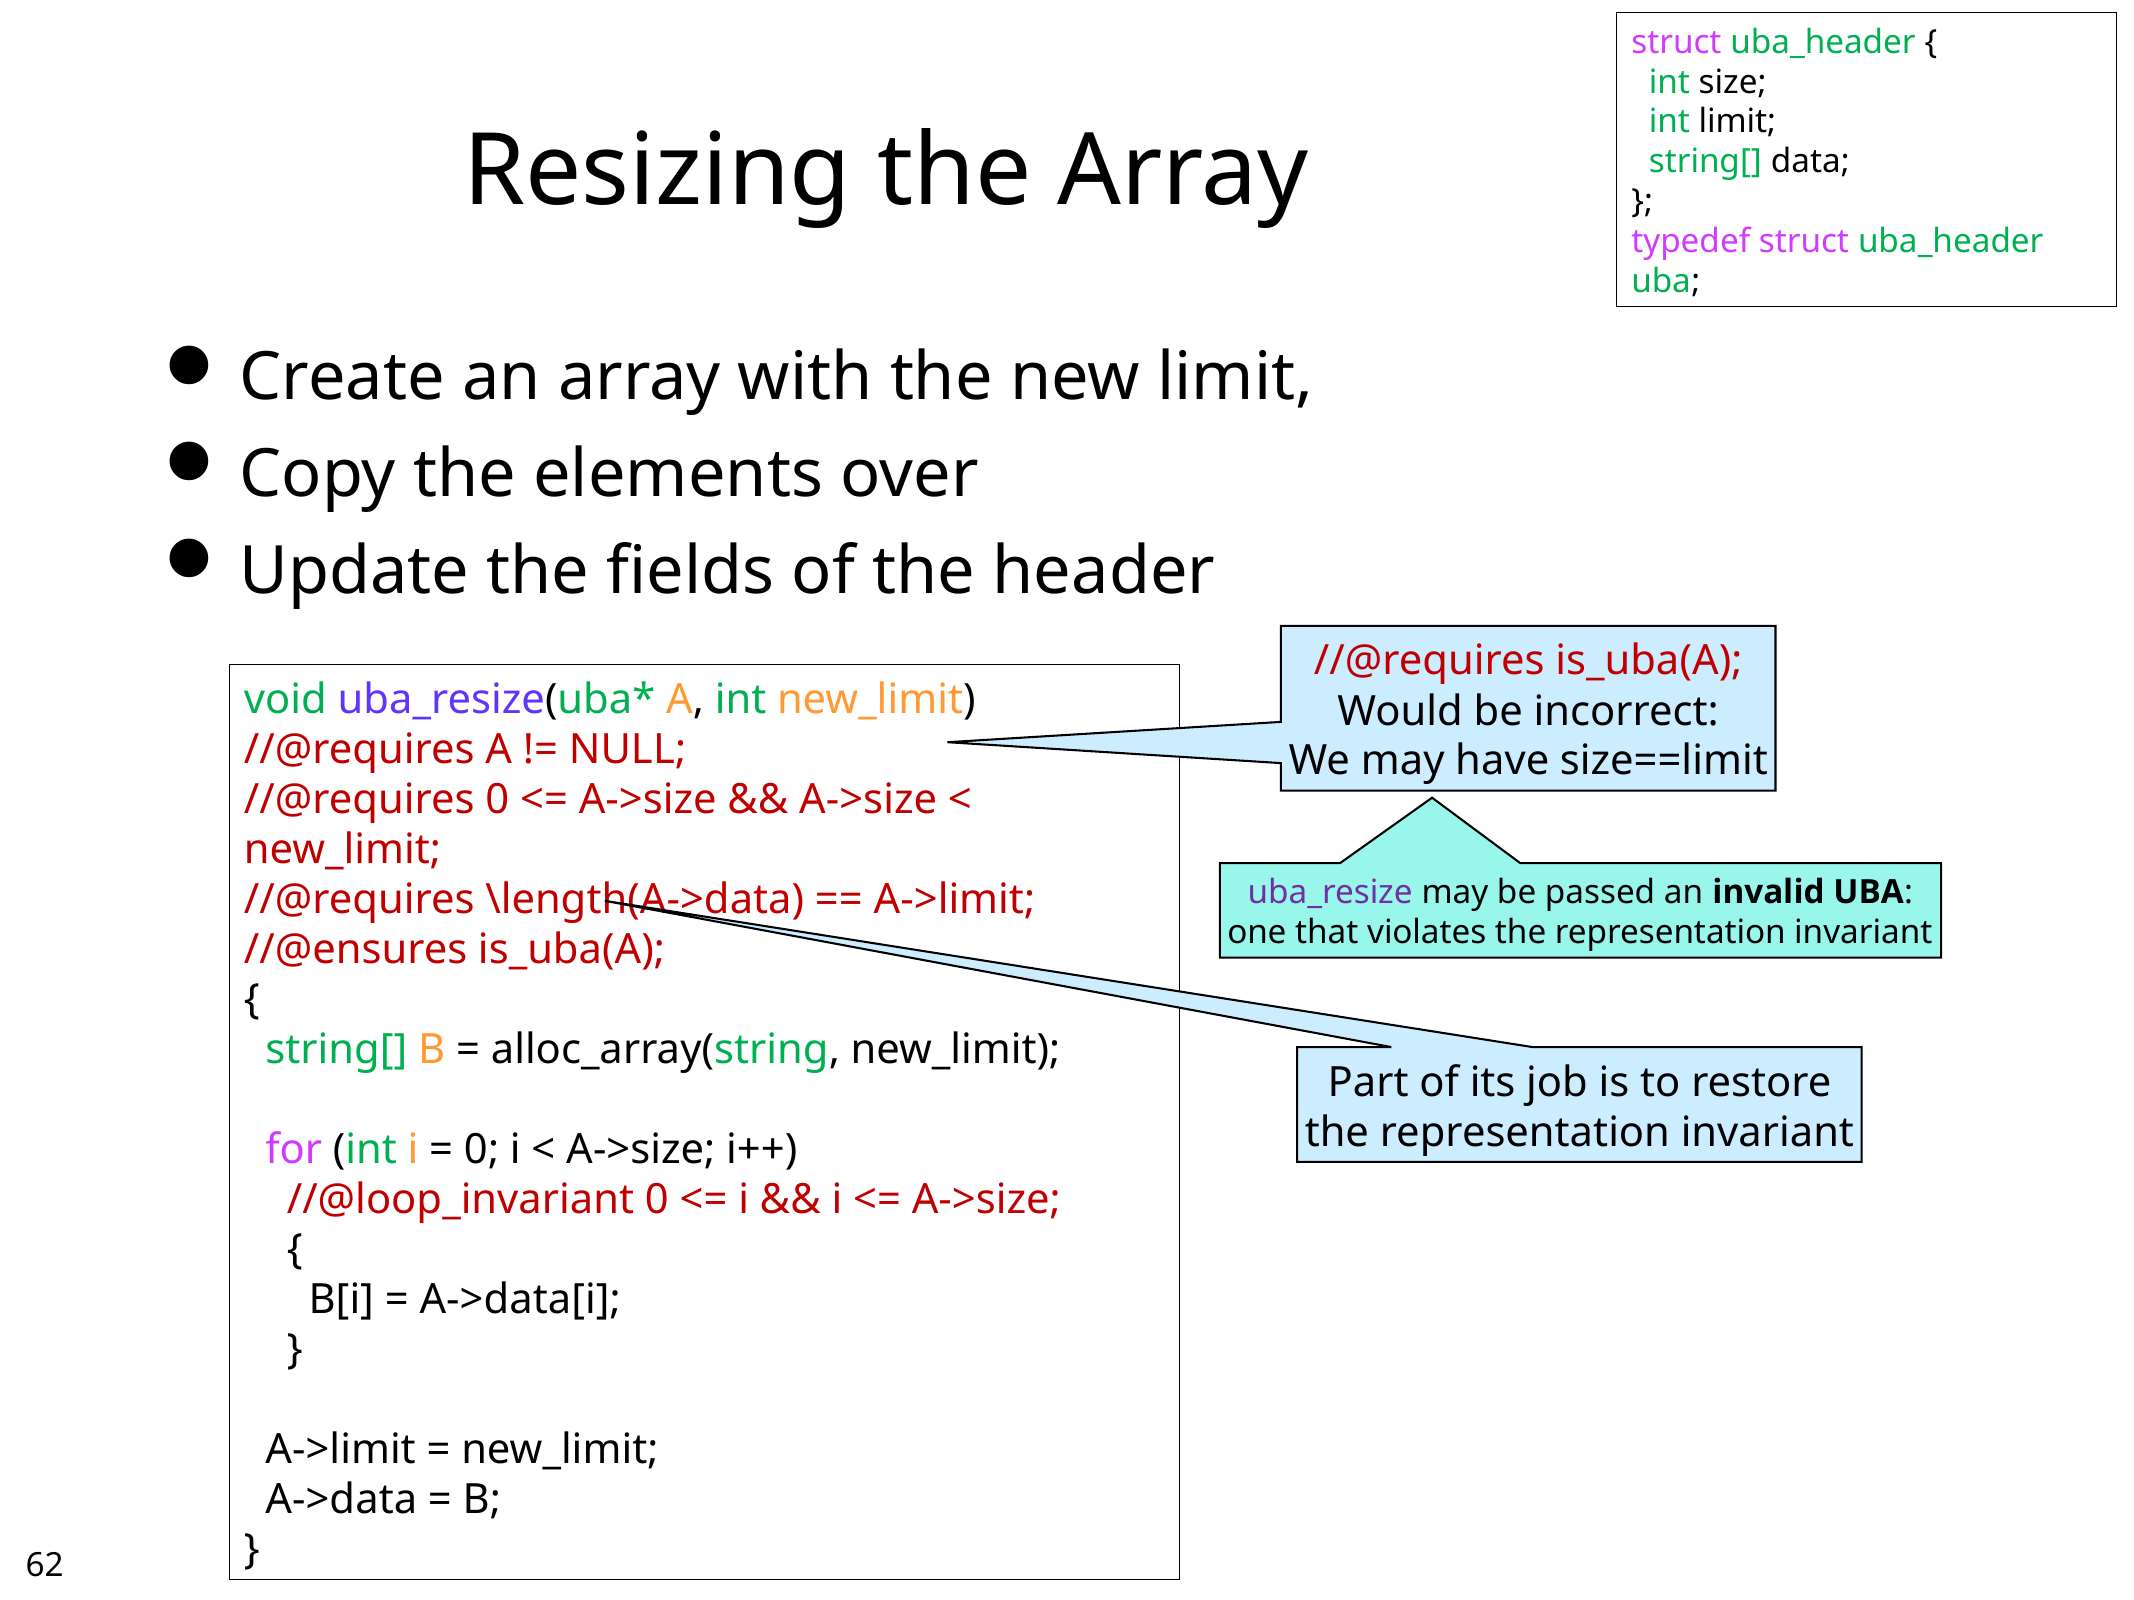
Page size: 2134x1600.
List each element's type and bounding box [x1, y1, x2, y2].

title [155, 41, 1616, 289]
text_box [1616, 12, 2117, 307]
list [155, 324, 1978, 1457]
text_box [1219, 797, 1942, 958]
text_box [229, 625, 1862, 1580]
slide_number [16, 1533, 74, 1588]
